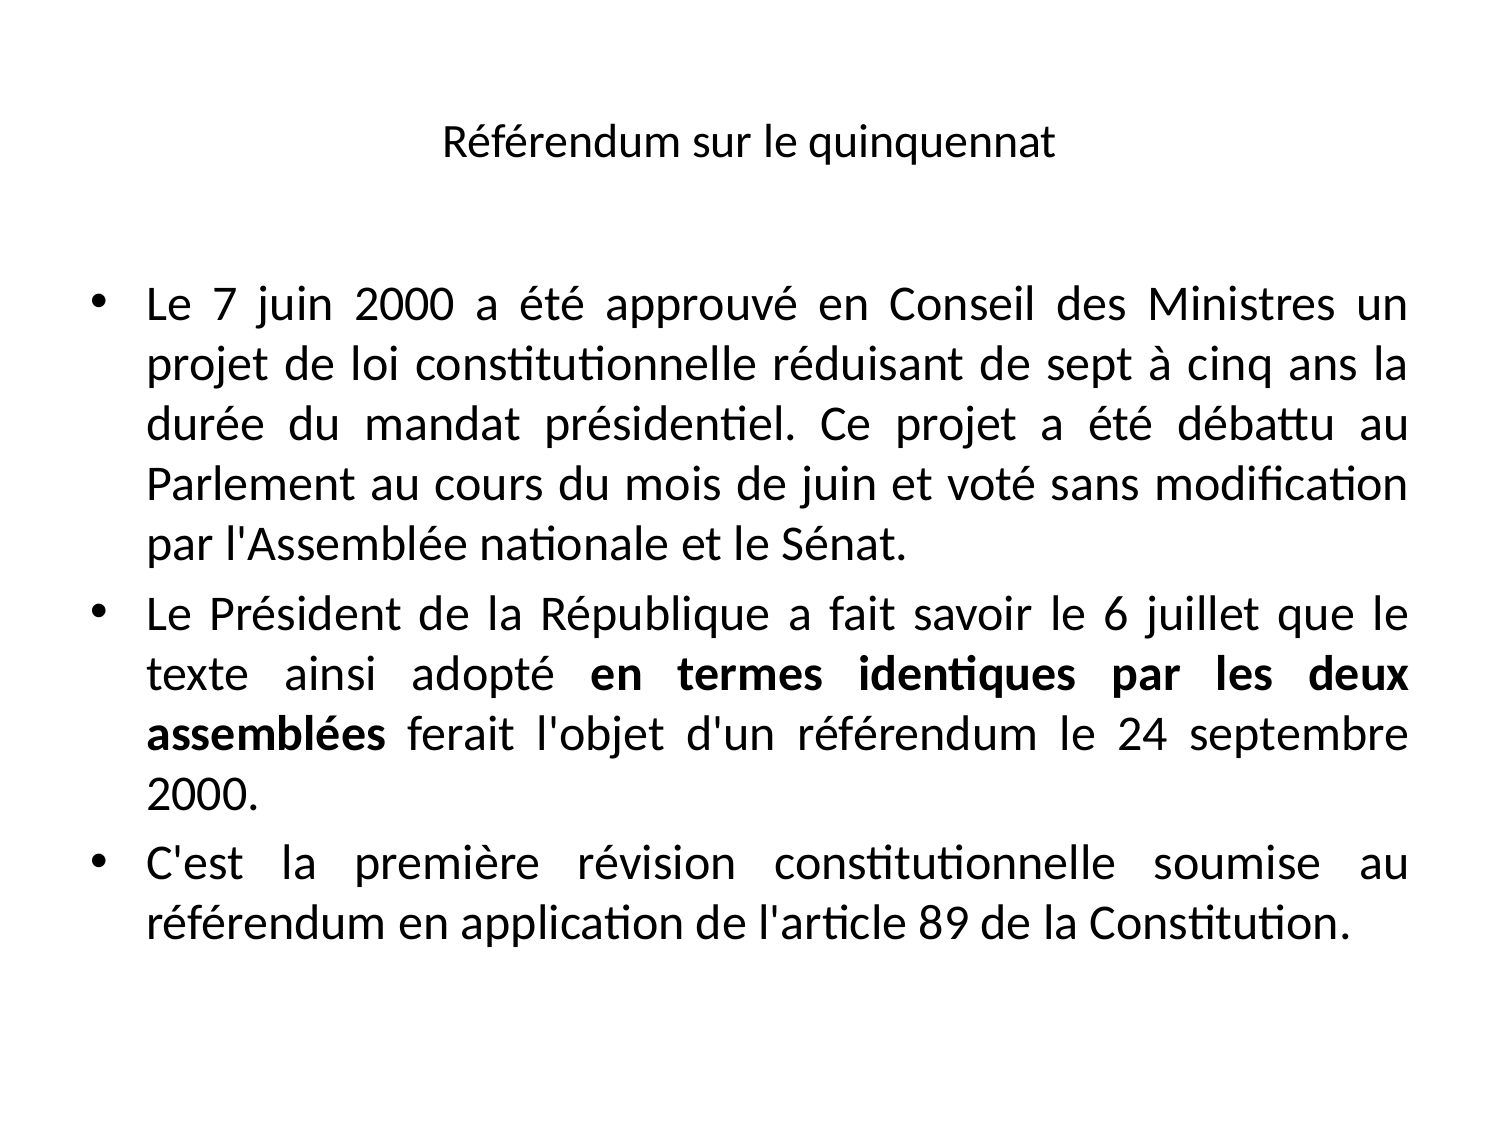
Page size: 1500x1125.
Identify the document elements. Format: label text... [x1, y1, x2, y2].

title Référendum sur le quinquennat [75, 45, 1425, 233]
list Le 7 juin 2000 a été approuvé en Conseil des Ministres un projet de loi constitutionnelle réduisant de sept à cinq ans la durée du mandat présidentiel. Ce projet a été débattu au Parlement au cours du mois de juin et voté sans modification par l'Assemblée nationale et le Sénat. Le Président de la République a fait savoir le 6 juillet que le texte ainsi adopté en termes identiques par les deux assemblées ferait l'objet d'un référendum le 24 septembre 2000. C'est la première révision constitutionnelle soumise au référendum en application de l'article 89 de la Constitution. [75, 262, 1425, 1005]
